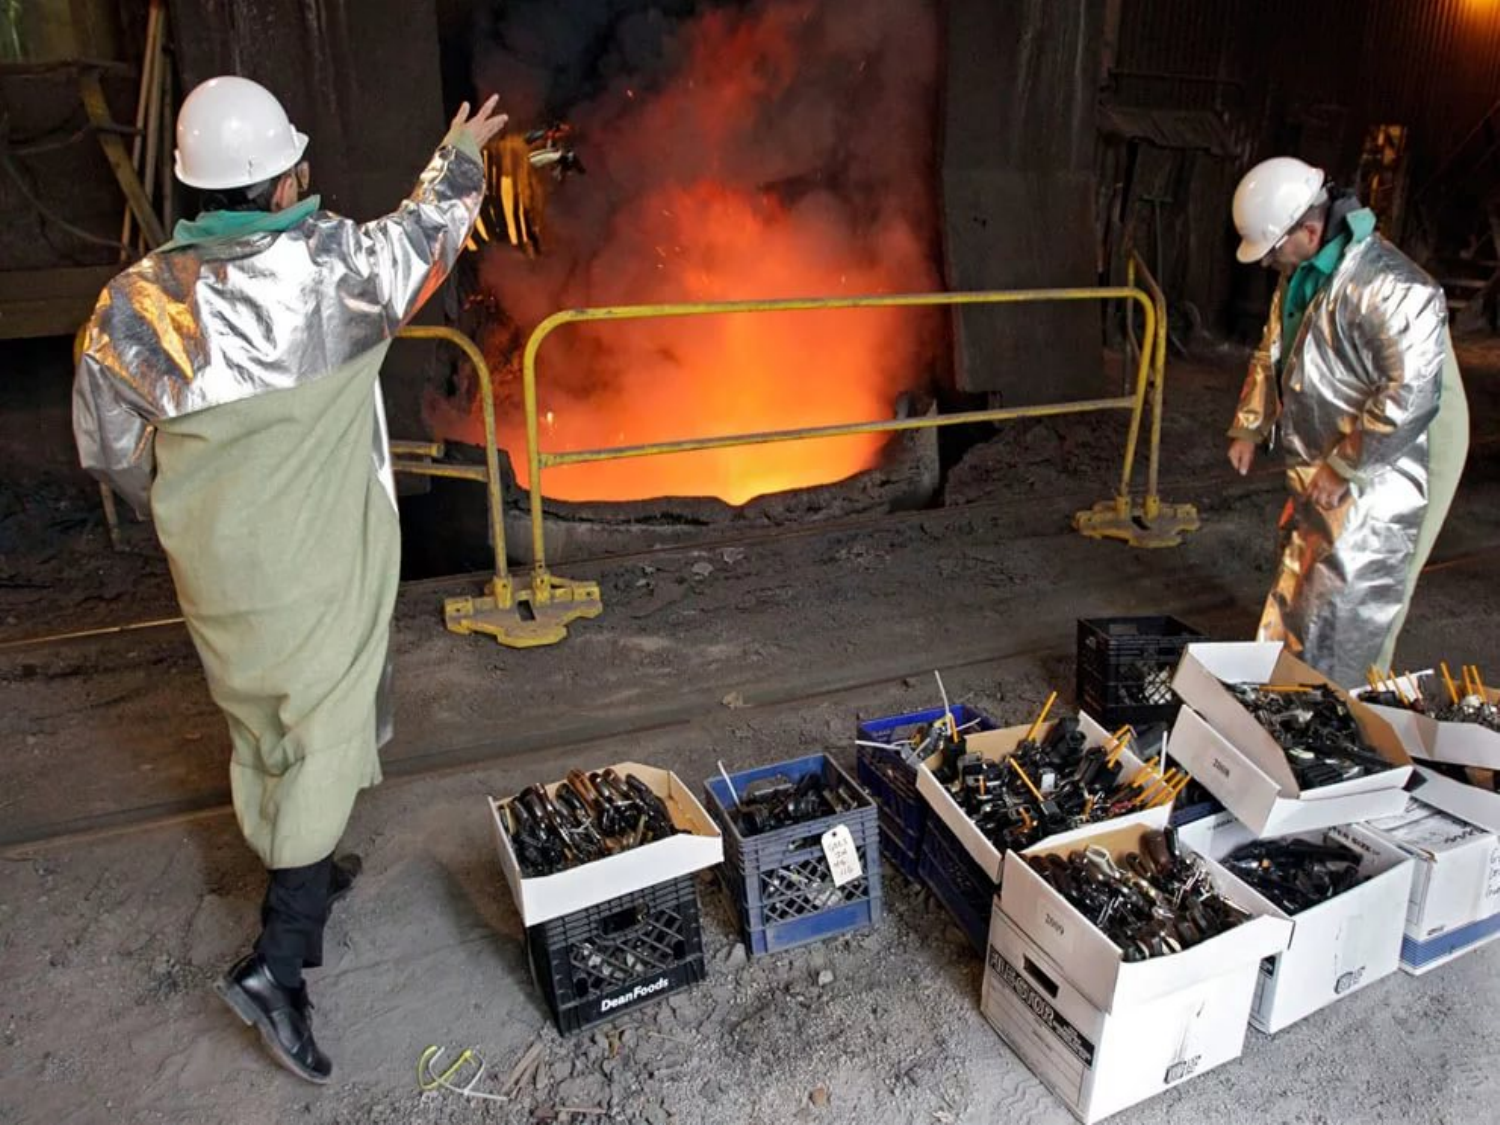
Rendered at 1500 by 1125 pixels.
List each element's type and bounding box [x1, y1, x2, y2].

list [0, 0, 1500, 1125]
